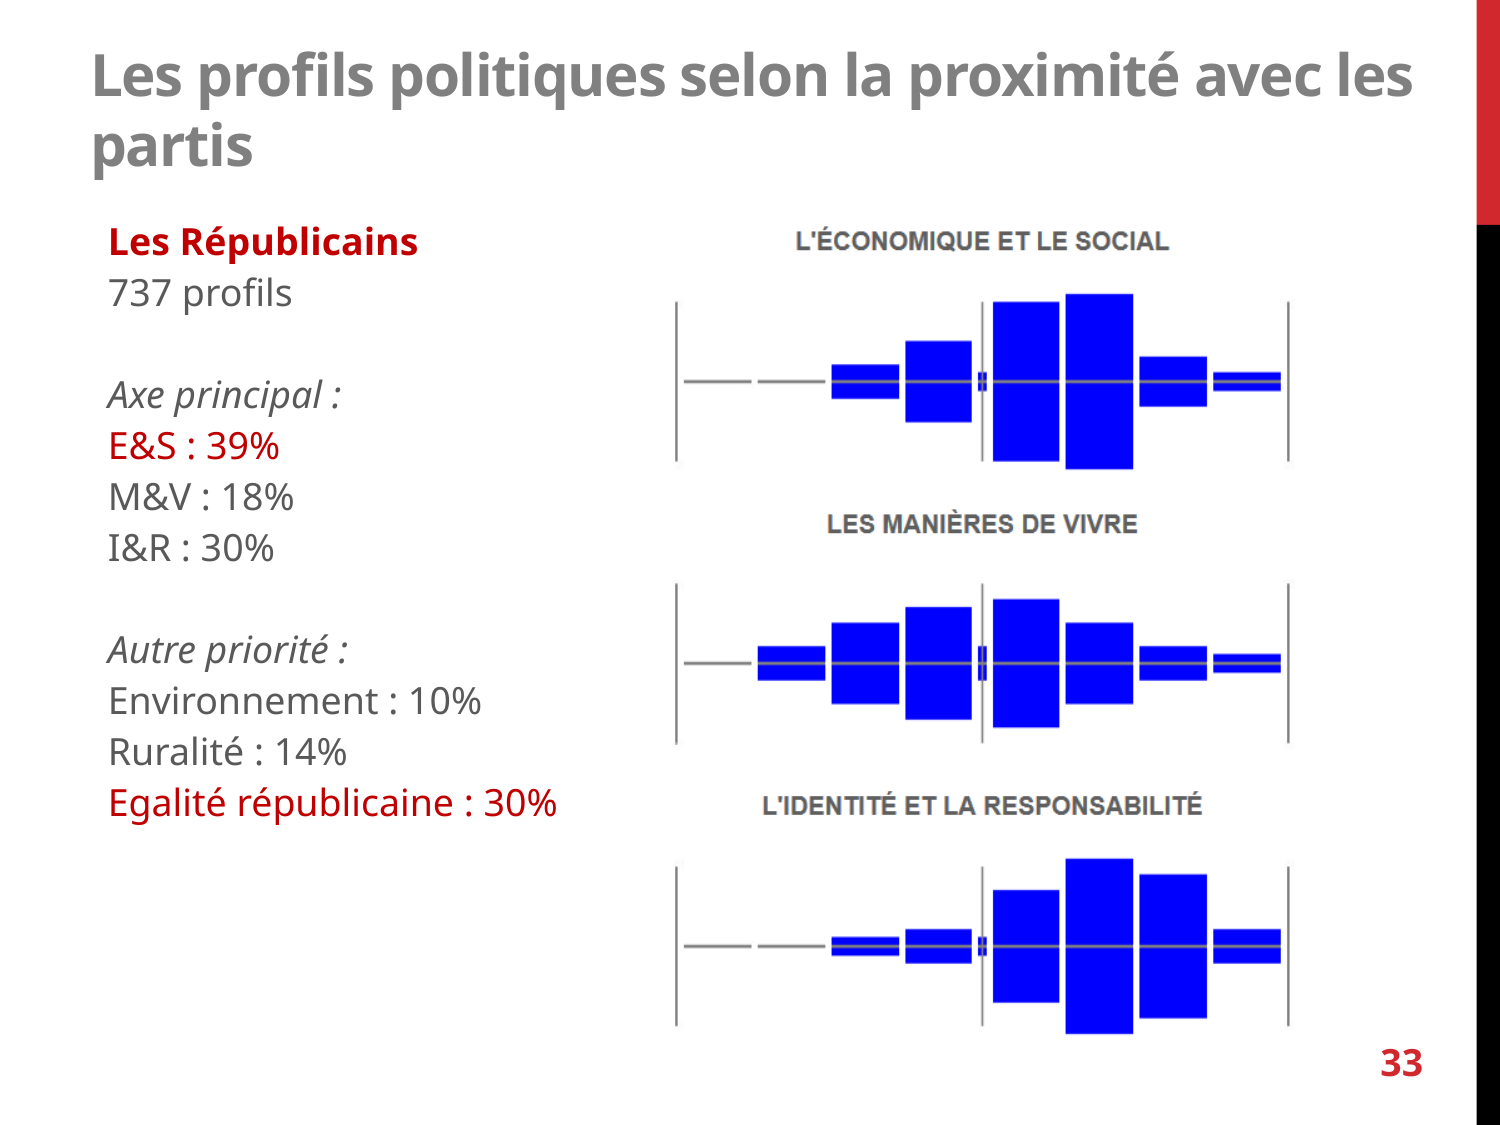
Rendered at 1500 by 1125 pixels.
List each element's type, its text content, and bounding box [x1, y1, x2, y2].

text_box Les profils politiques selon la proximité avec les partis [74, 32, 1500, 186]
picture [643, 219, 1322, 1104]
table_header [580, 208, 1377, 1086]
table_header Les Républicains 737 profils Axe principal : E&S : 39% M&V : 18% I&R : 30% Autre priorité : Environnement : 10% Ruralité : 14% Egalité républicaine : 30% [93, 208, 580, 1086]
slide_number 33 [1330, 1035, 1439, 1095]
